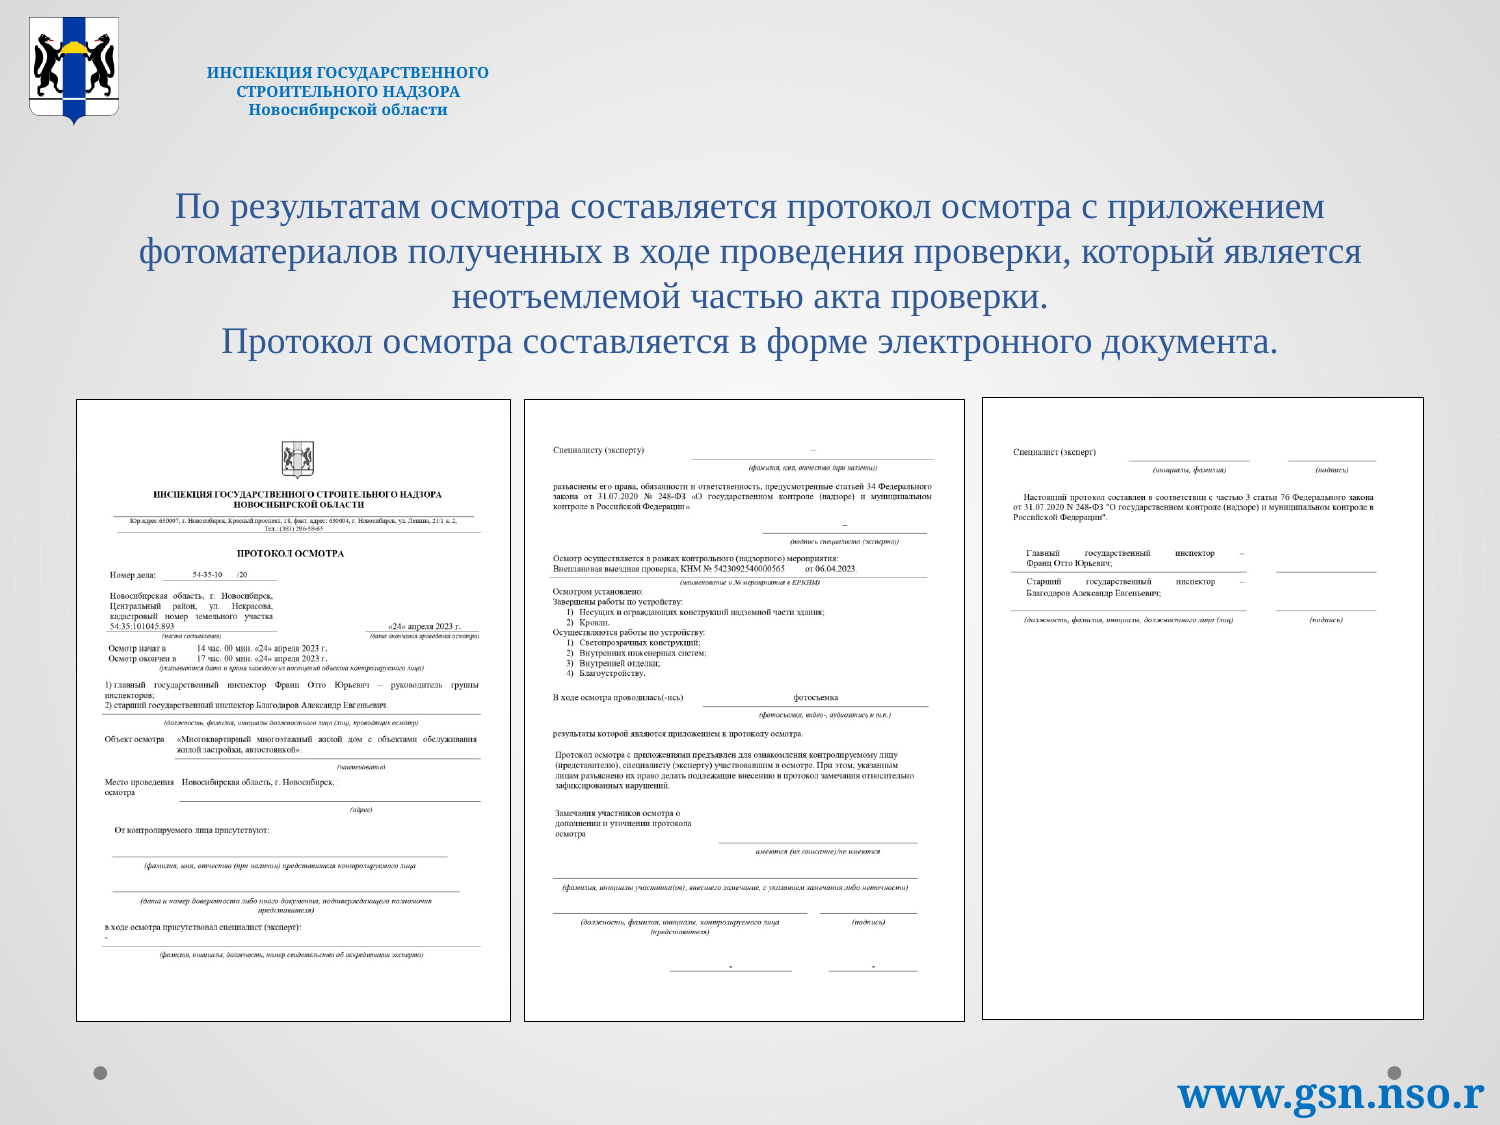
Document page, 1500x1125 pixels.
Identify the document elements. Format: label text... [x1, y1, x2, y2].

text_box ИНСПЕКЦИЯ ГОСУДАРСТВЕННОГО СТРОИТЕЛЬНОГО НАДЗОРА Новосибирской области [171, 55, 526, 127]
picture [982, 397, 1424, 1021]
title По результатам осмотра составляется протокол осмотра с приложением фотоматериалов полученных в ходе проведения проверки, который является неотъемлемой частью акта проверки. Протокол осмотра составляется в форме электронного документа. [76, 267, 1425, 369]
text_box www.gsn.nso.ru [1157, 1059, 1500, 1125]
picture [76, 399, 511, 1022]
picture [524, 399, 966, 1022]
picture [29, 17, 119, 126]
